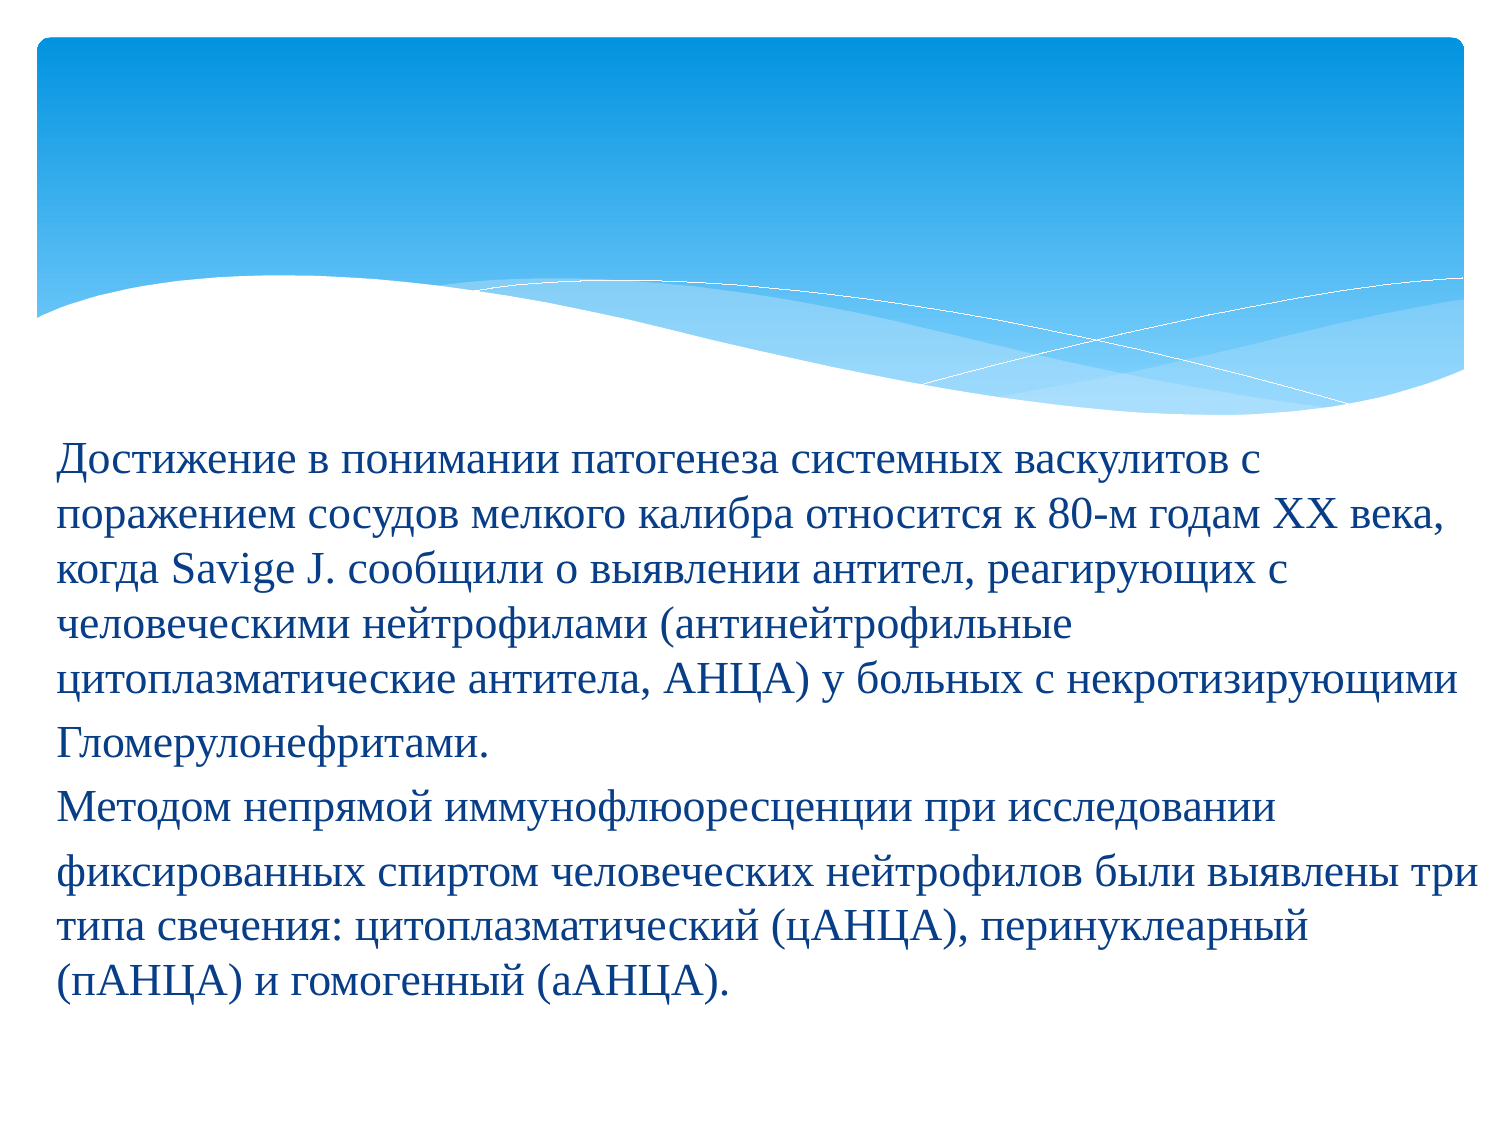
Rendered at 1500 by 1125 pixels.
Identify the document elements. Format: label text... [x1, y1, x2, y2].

list Достижение в понимании патогенеза системных васкулитов с поражением сосудов мелкого калибра относится к 80-м годам XX века, когда Savige J. сообщили о выявлении антител, реагирующих с человеческими нейтрофилами (антинейтрофильные цитоплазматические антитела, АНЦА) у больных с некротизирующими Гломерулонефритами. Методом непрямой иммунофлюоресценции при исследовании фиксированных спиртом человеческих нейтрофилов были выявлены три типа свечения: цитоплазматический (цАНЦА), перинуклеарный (пАНЦА) и гомогенный (аАНЦА). [41, 420, 1500, 1125]
